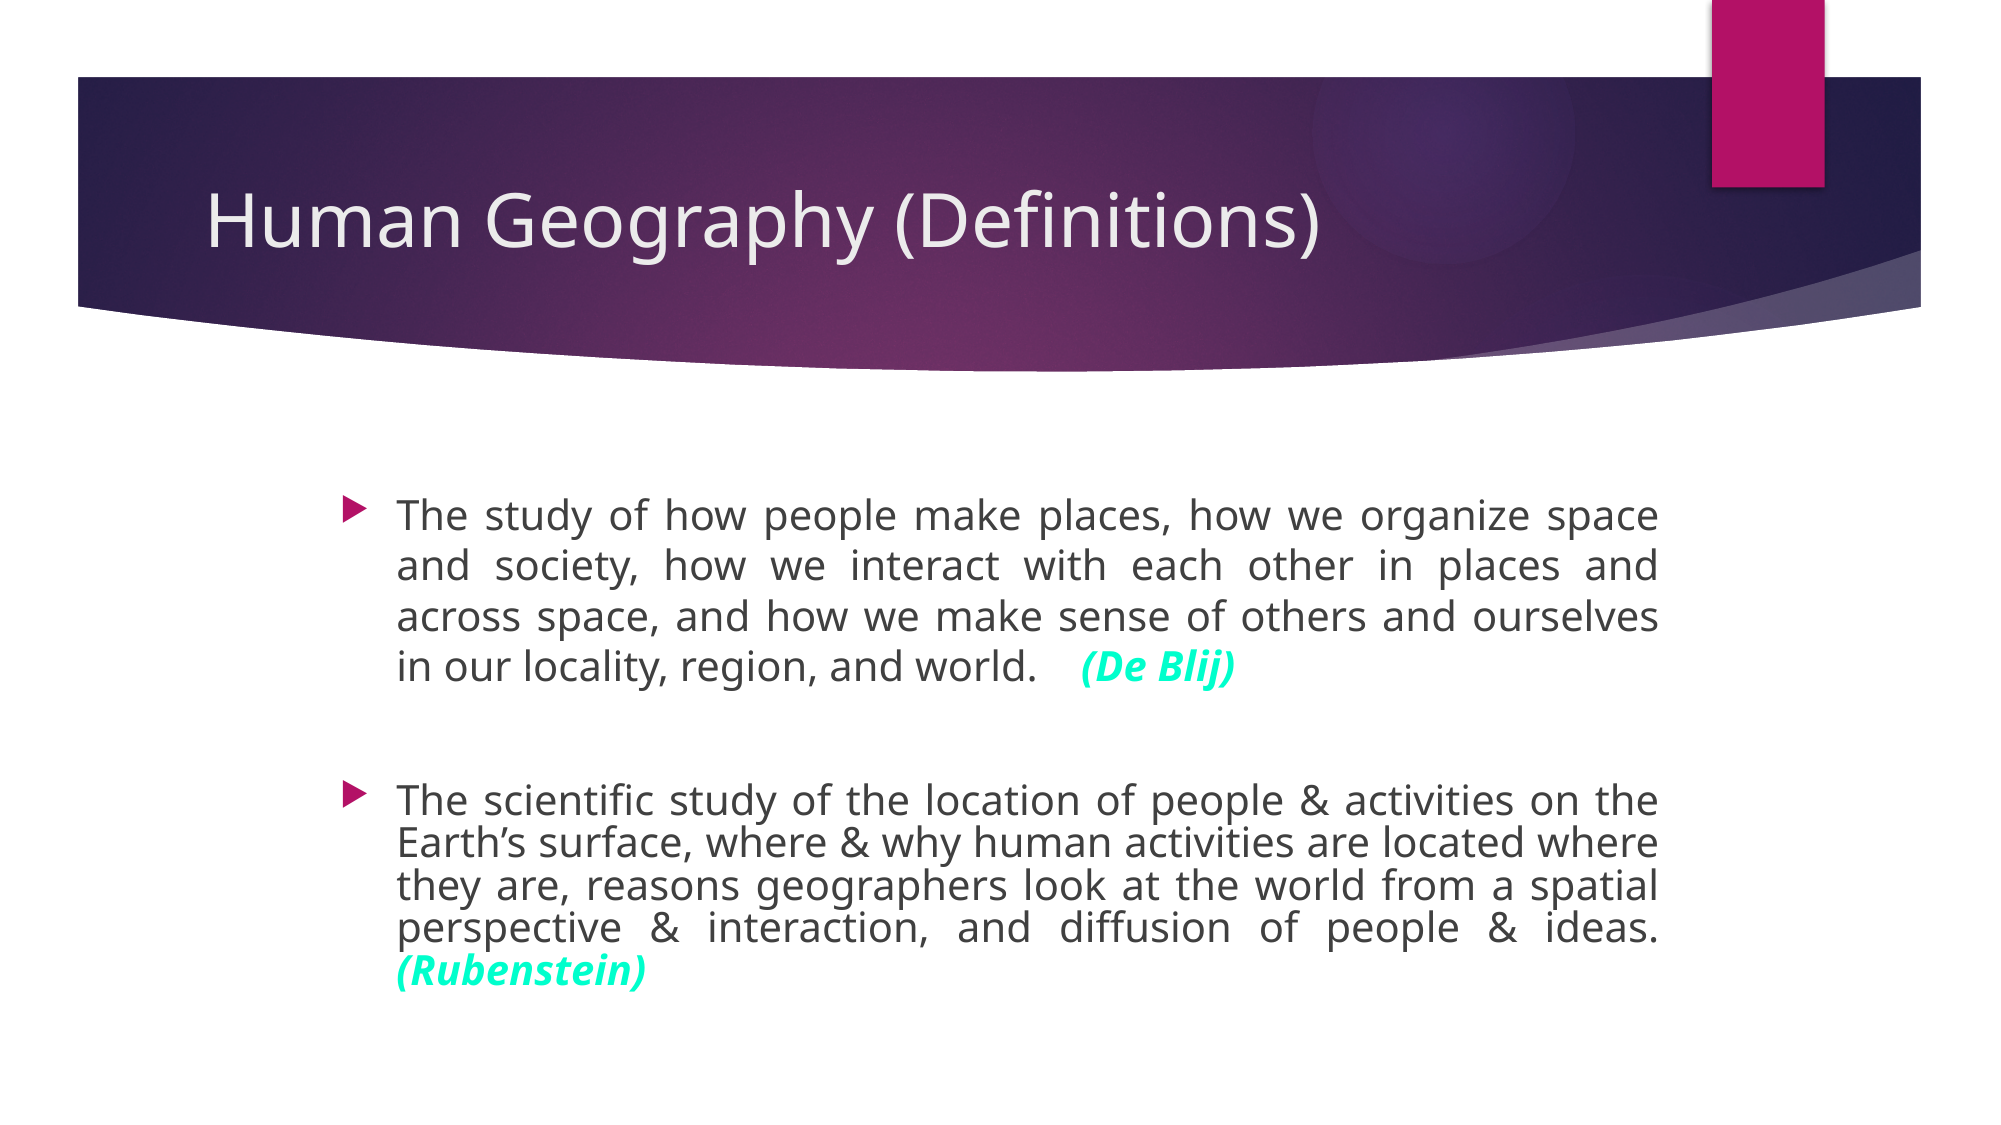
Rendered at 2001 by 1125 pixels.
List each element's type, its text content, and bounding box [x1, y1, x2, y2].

list The study of how people make places, how we organize space and society, how we interact with each other in places and across space, and how we make sense of others and ourselves in our locality, region, and world. (De Blij) The scientific study of the location of people & activities on the Earth’s surface, where & why human activities are located where they are, reasons geographers look at the world from a spatial perspective & interaction, and diffusion of people & ideas. (Rubenstein) [324, 390, 1675, 1088]
title Human Geography (Definitions) [189, 159, 1627, 276]
